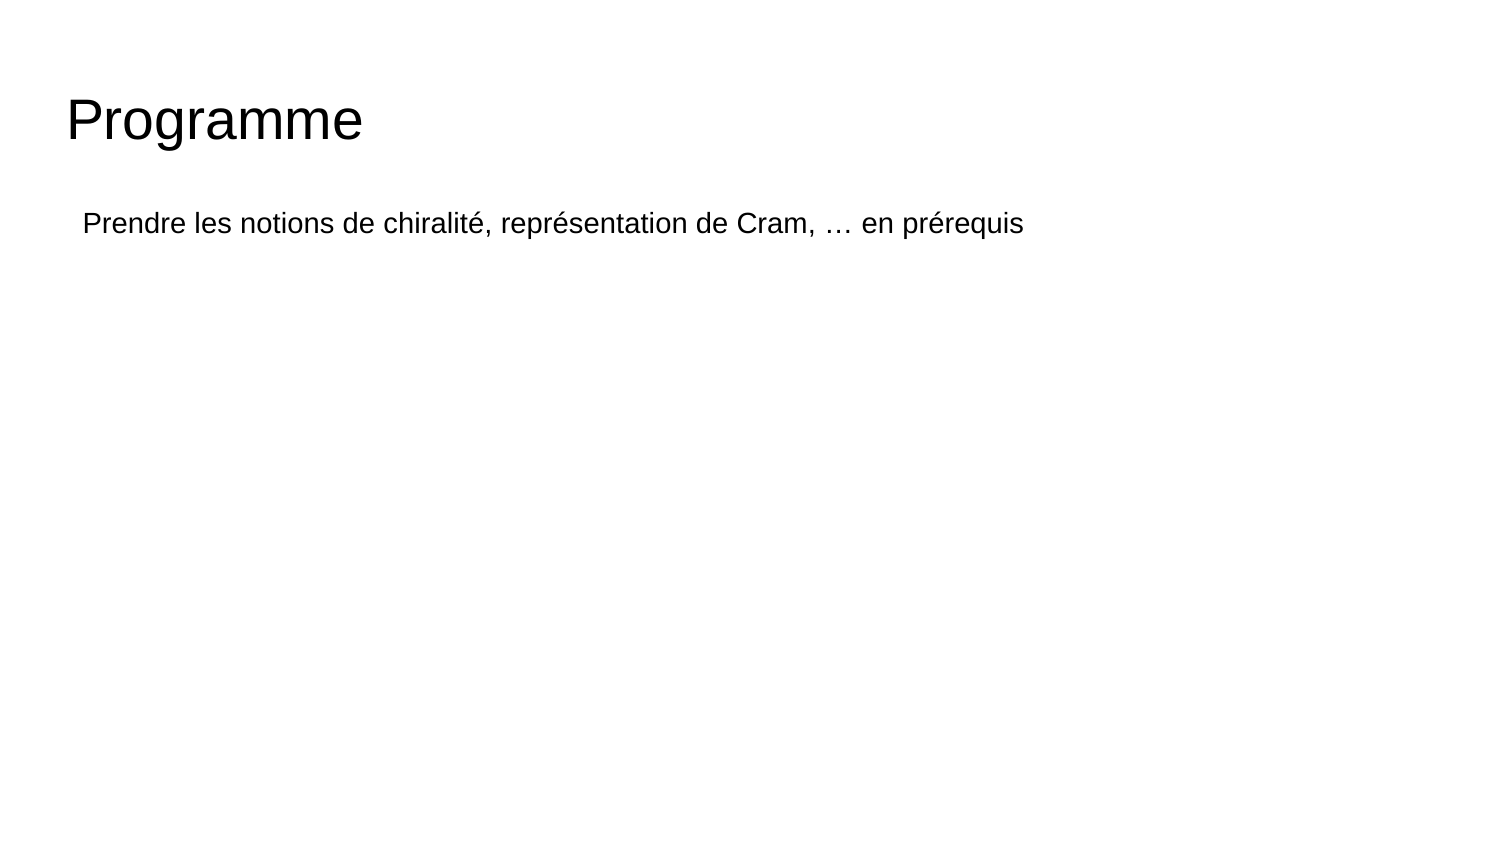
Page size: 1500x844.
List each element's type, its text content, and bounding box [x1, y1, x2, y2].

text_box Prendre les notions de chiralité, représentation de Cram, … en prérequis [67, 189, 1409, 255]
title Programme [51, 72, 1449, 167]
